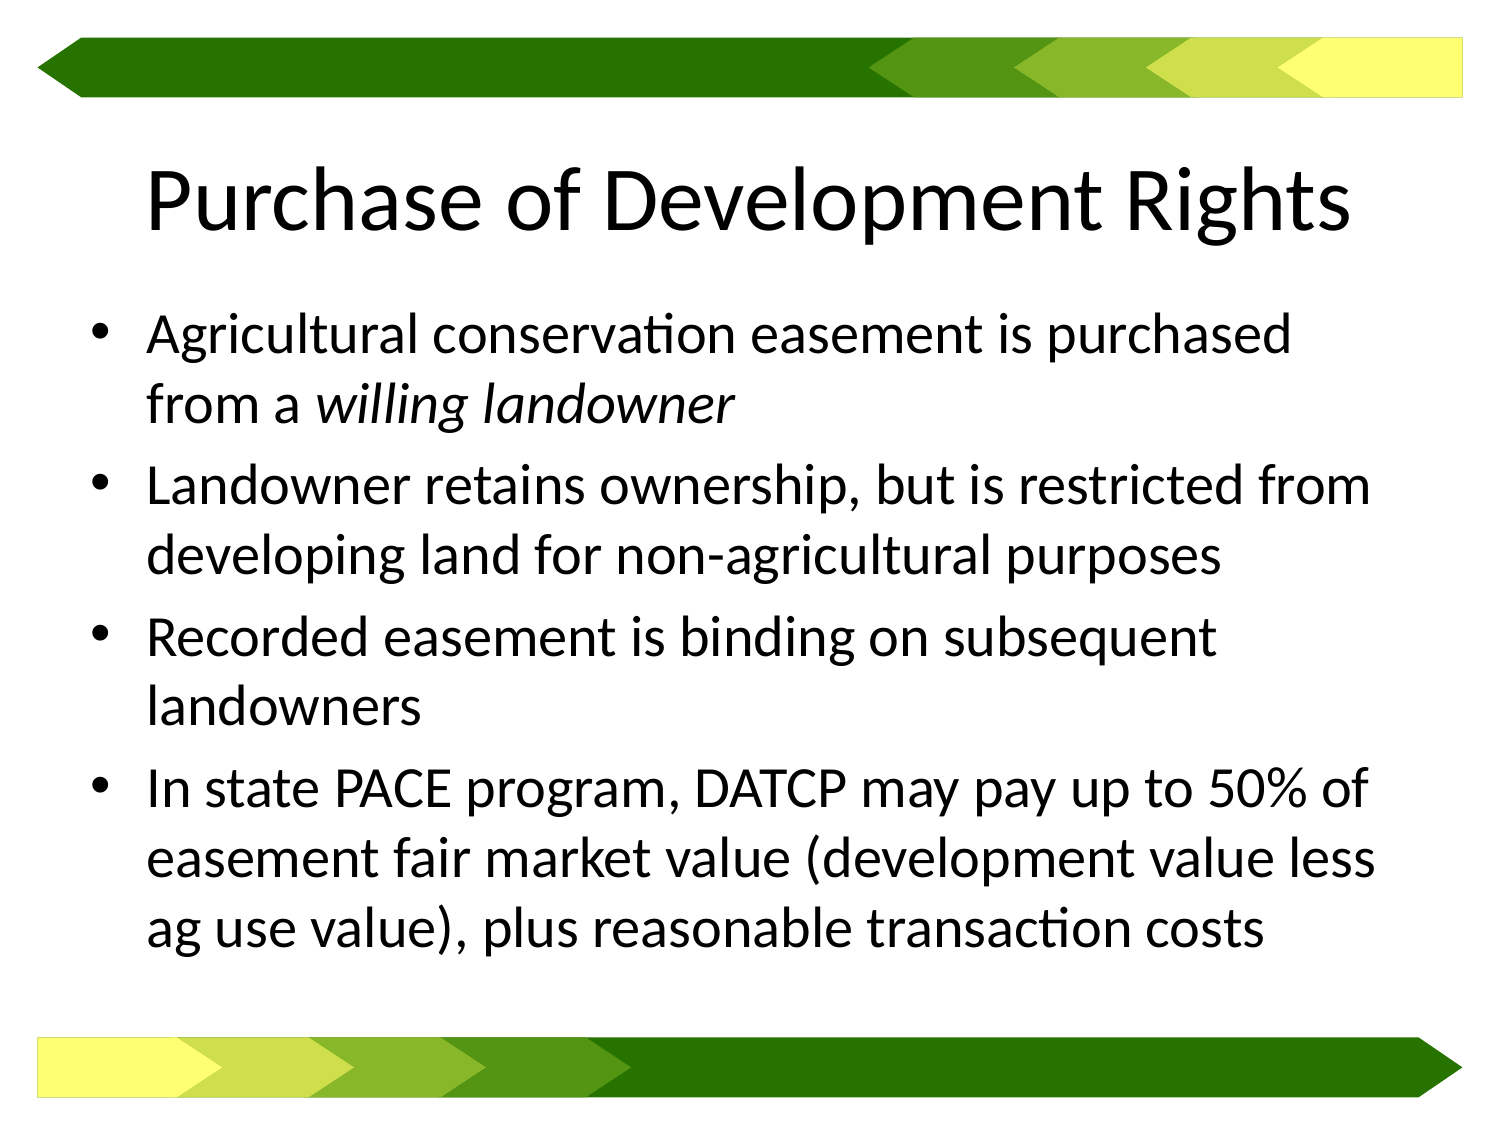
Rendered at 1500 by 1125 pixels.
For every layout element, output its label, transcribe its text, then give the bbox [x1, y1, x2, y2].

title Purchase of Development Rights [75, 99, 1425, 287]
list Agricultural conservation easement is purchased from a willing landowner Landowner retains ownership, but is restricted from developing land for non-agricultural purposes Recorded easement is binding on subsequent landowners In state PACE program, DATCP may pay up to 50% of easement fair market value (development value less ag use value), plus reasonable transaction costs [75, 287, 1425, 1030]
